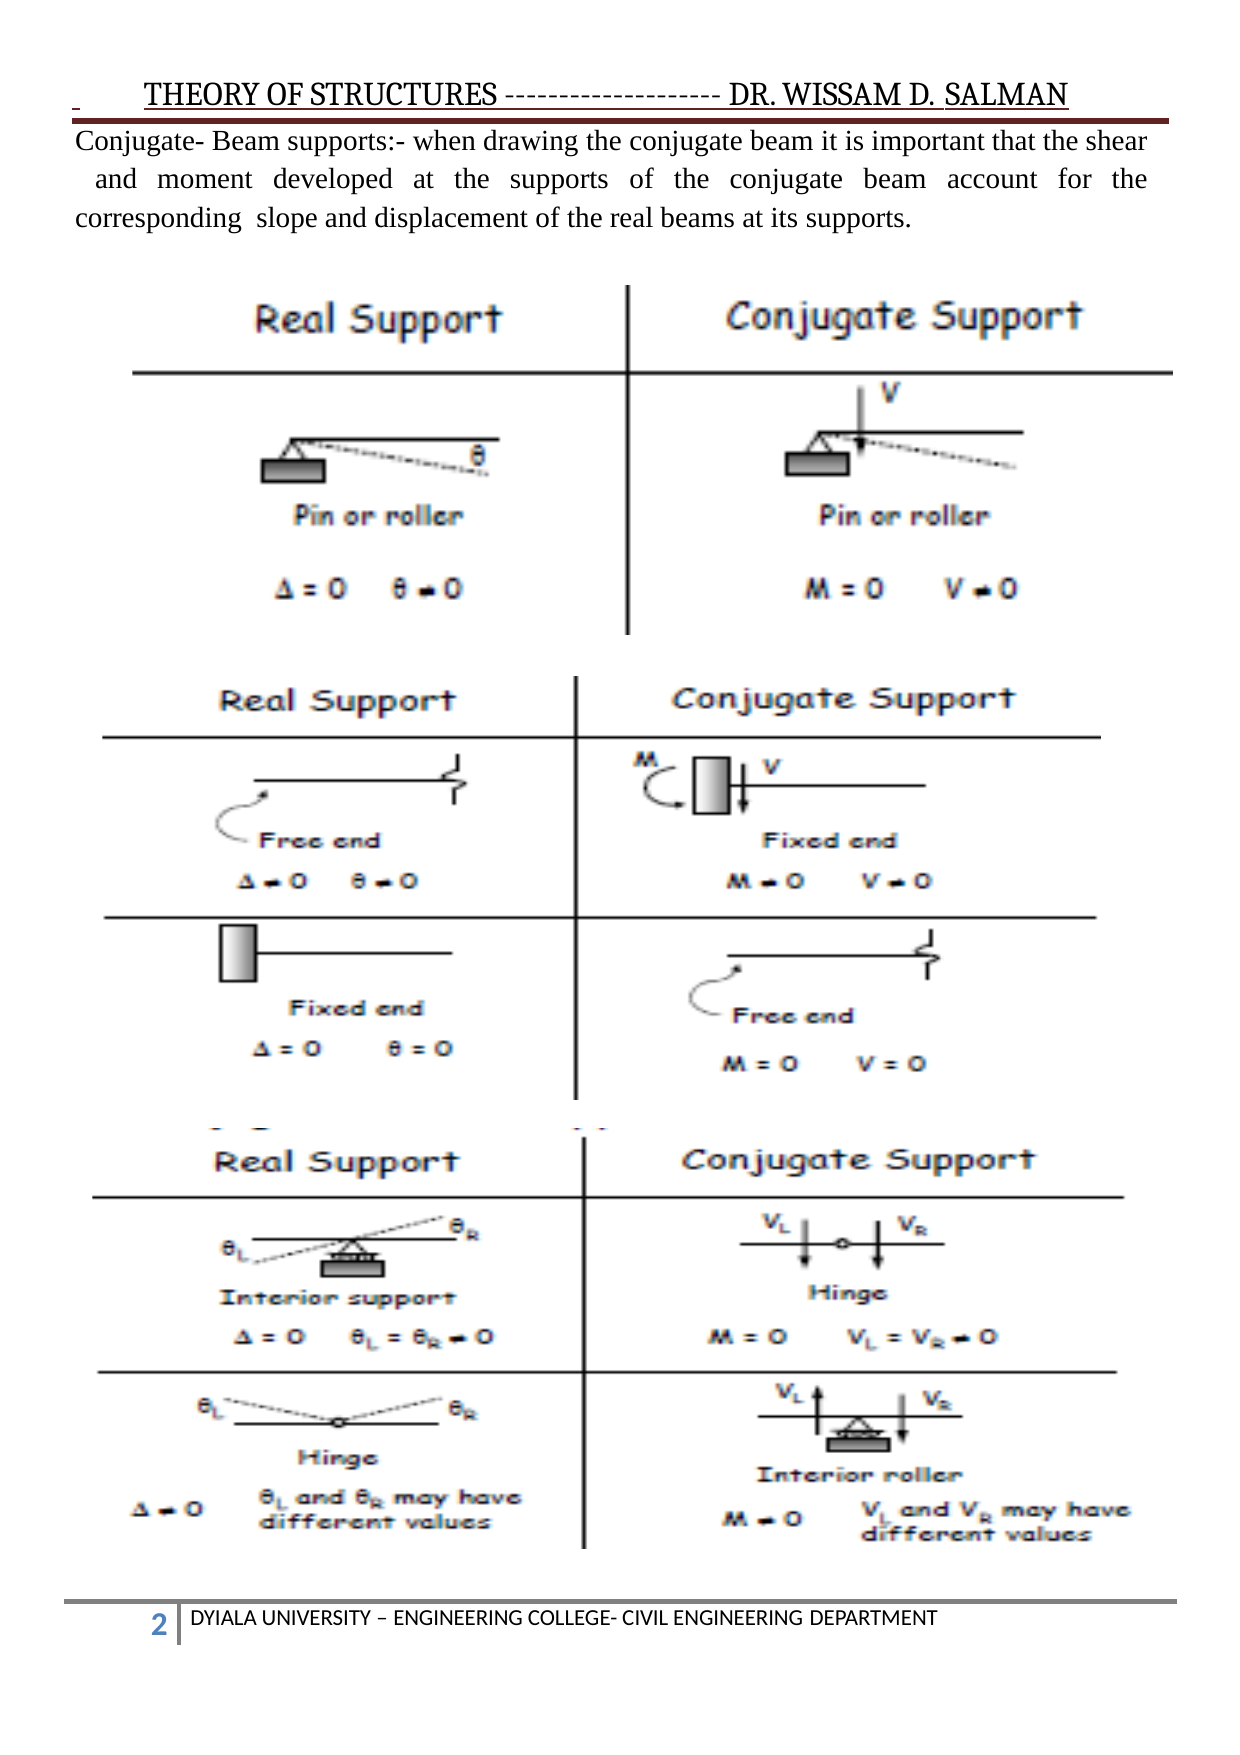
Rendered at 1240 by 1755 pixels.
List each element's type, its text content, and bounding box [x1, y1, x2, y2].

text_box THEORY OF STRUCTURES -------------------- DR. WISSAM D. SALMAN Conjugate- Beam supports:- when drawing the conjugate beam it is important that the shear and moment developed at the supports of the conjugate beam account for the corresponding slope and displacement of the real beams at its supports. [70, 59, 1171, 234]
text_box [92, 1128, 1136, 1549]
text_box [102, 676, 1101, 1100]
slide_number 1 [146, 1608, 172, 1755]
text_box [132, 285, 1173, 635]
footer DYIALA UNIVERSITY – ENGINEERING COLLEGE- CIVIL ENGINEERING DEPARTMENT [188, 1606, 953, 1755]
